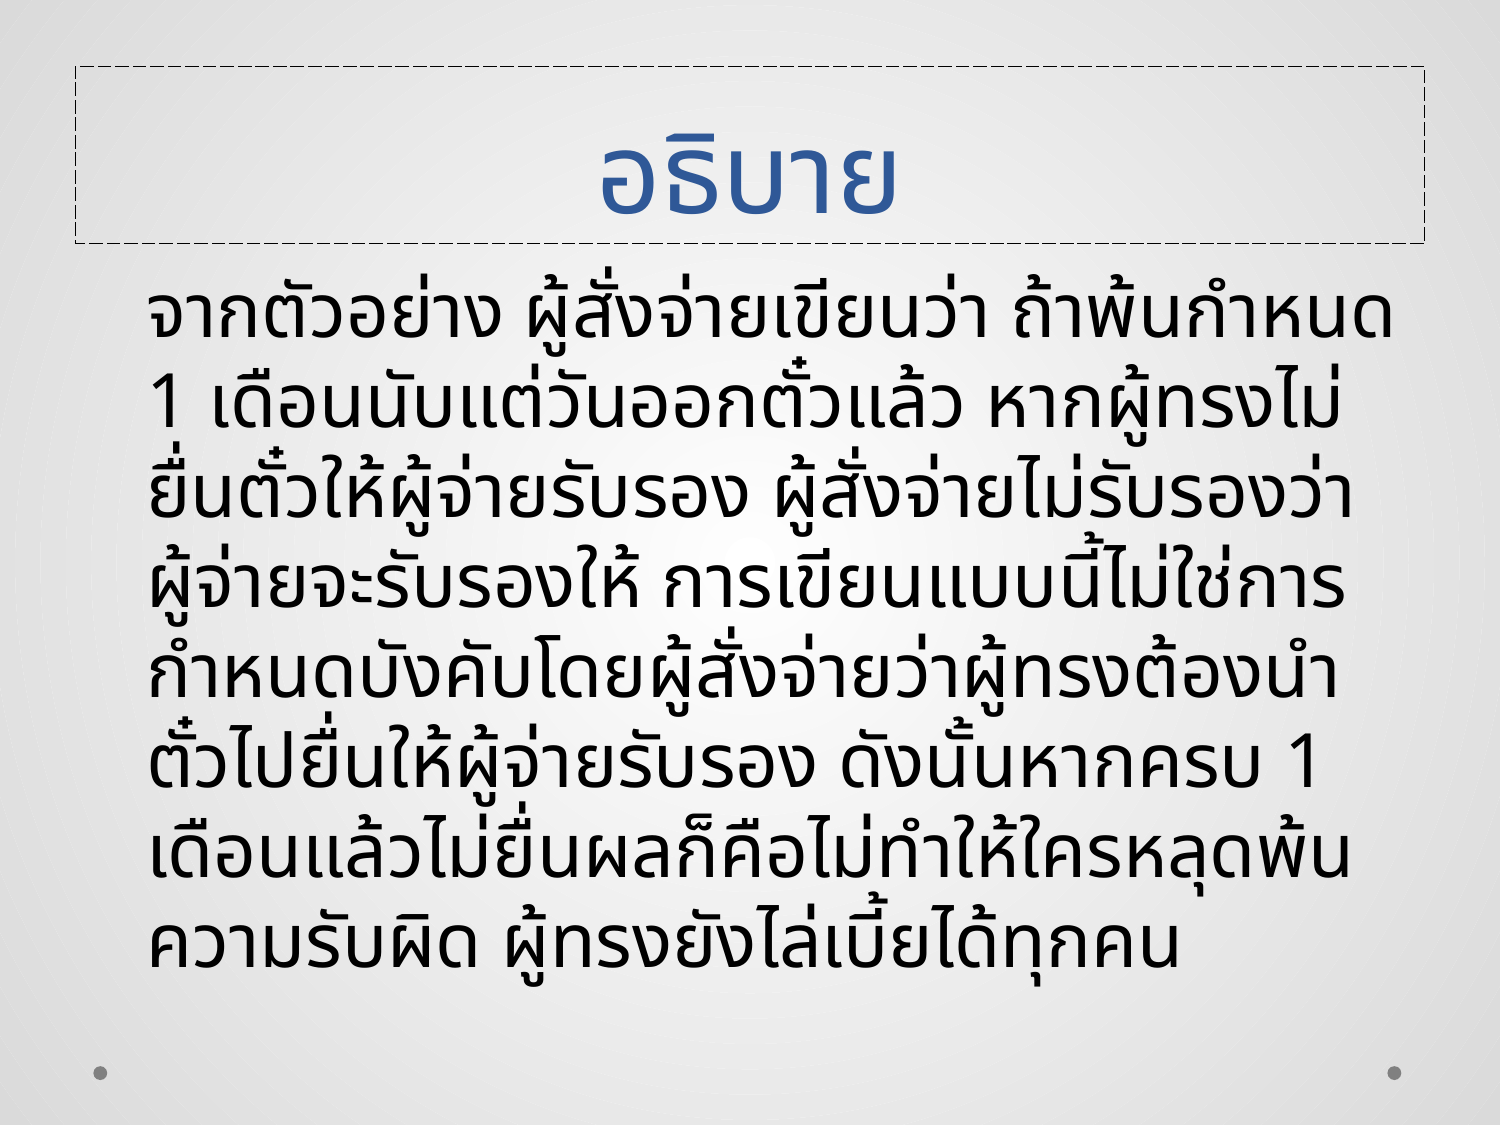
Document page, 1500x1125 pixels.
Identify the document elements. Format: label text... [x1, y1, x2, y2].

list จากตัวอย่าง ผู้สั่งจ่ายเขียนว่า ถ้าพ้นกำหนด 1 เดือนนับแต่วันออกตั๋วแล้ว หากผู้ทรงไม่ยื่นตั๋วให้ผู้จ่ายรับรอง ผู้สั่งจ่ายไม่รับรองว่า ผู้จ่ายจะรับรองให้ การเขียนแบบนี้ไม่ใช่การกำหนดบังคับโดยผู้สั่งจ่ายว่าผู้ทรงต้องนำตั๋วไปยื่นให้ผู้จ่ายรับรอง ดังนั้นหากครบ 1 เดือนแล้วไม่ยื่นผลก็คือไม่ทำให้ใครหลุดพ้นความรับผิด ผู้ทรงยังไล่เบี้ยได้ทุกคน [75, 255, 1425, 1005]
title อธิบาย [75, 66, 1425, 244]
